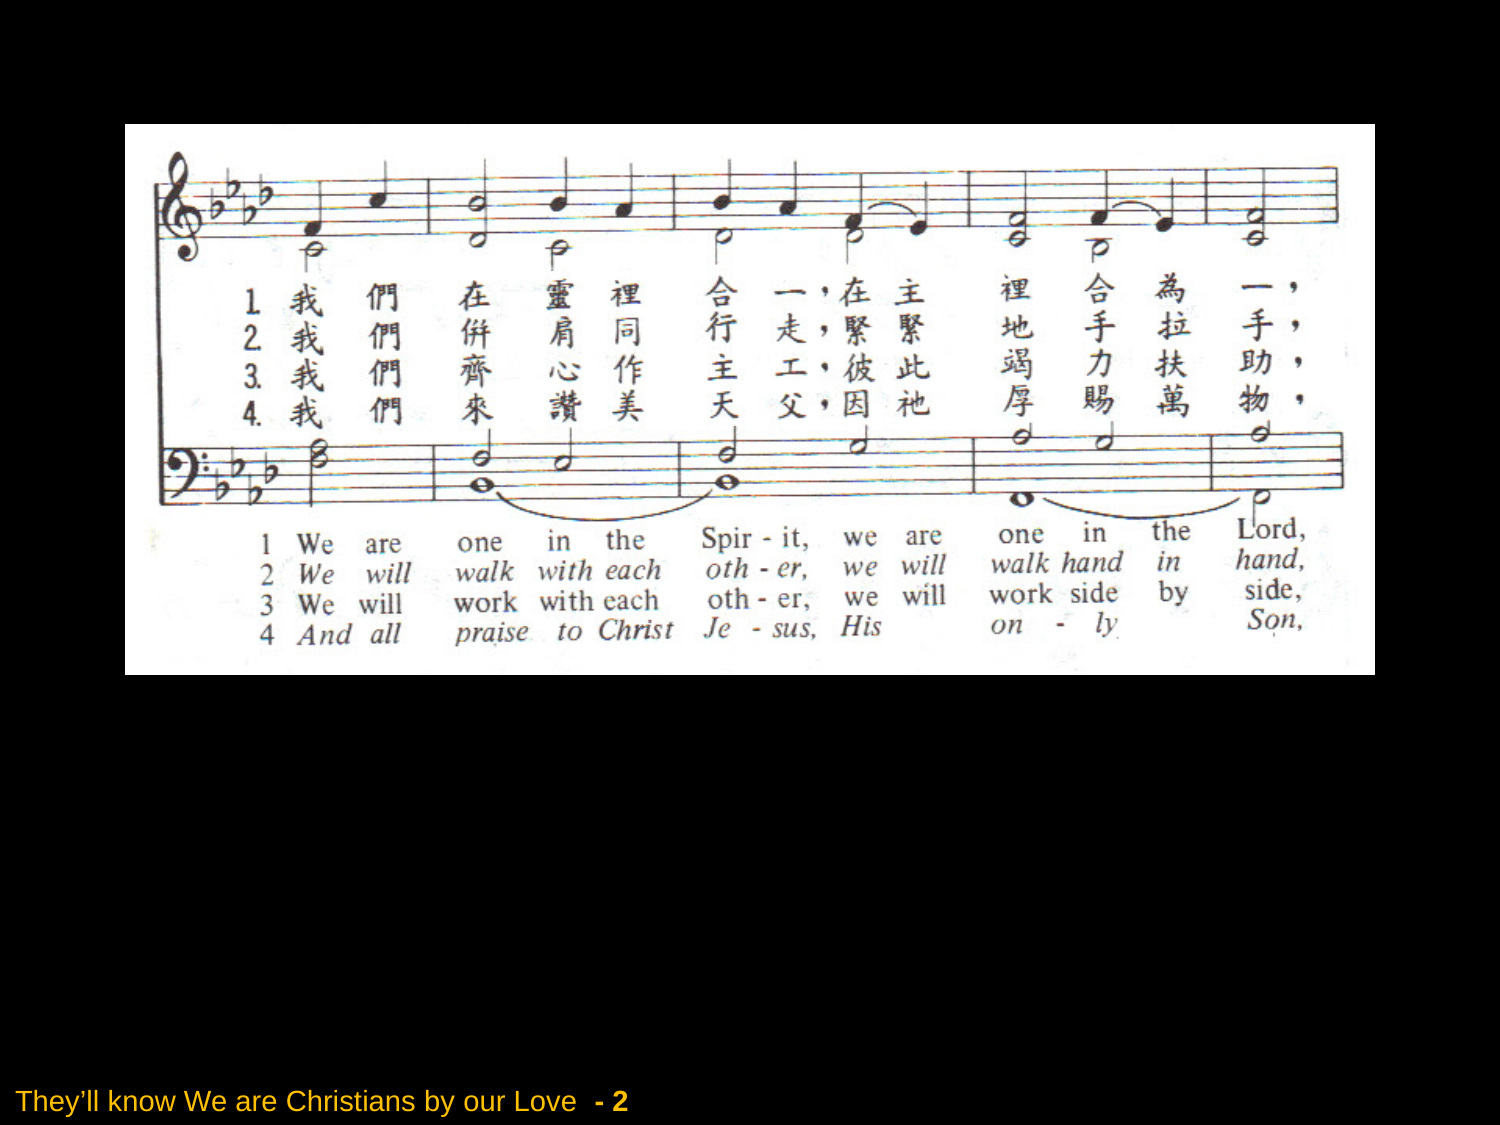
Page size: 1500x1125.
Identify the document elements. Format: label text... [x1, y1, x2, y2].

title They’ll know We are Christians by our Love - 2 [0, 1074, 900, 1125]
picture [124, 124, 1375, 676]
